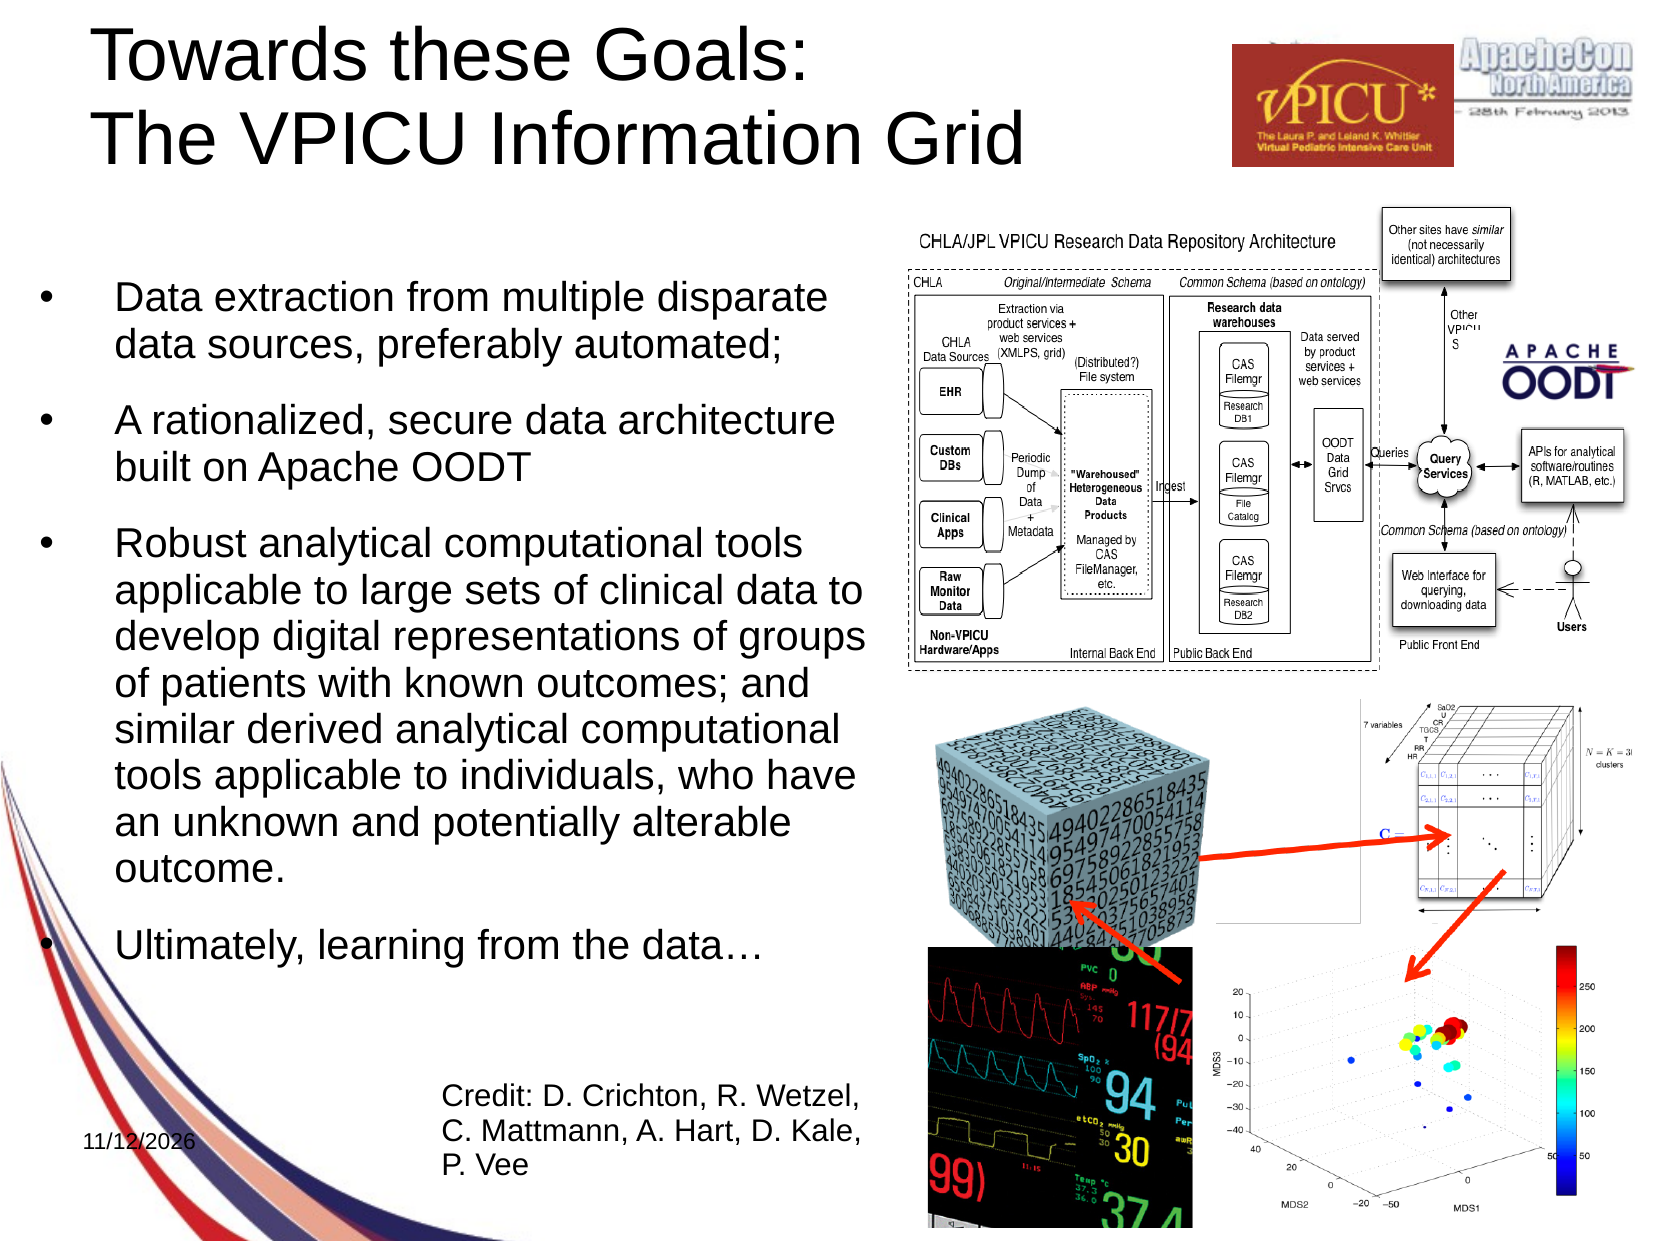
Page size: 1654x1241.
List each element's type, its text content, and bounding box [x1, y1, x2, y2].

text_box Credit: D. Crichton, R. Wetzel, C. Mattmann, A. Hart, D. Kale, P. Vee [424, 1070, 887, 1191]
list Data extraction from multiple disparate data sources, preferably automated; A rationalized, secure data architecture built on Apache OODT Robust analytical computational tools applicable to large sets of clinical data to develop digital representations of groups of patients with known outcomes; and similar derived analytical computational tools applicable to individuals, who have an unknown and potentially alterable outcome. Ultimately, learning from the data… [39, 270, 892, 1108]
picture [0, 0, 1654, 1241]
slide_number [82, 1129, 468, 1215]
title Towards these Goals: The VPICU Information Grid [89, 5, 1158, 189]
